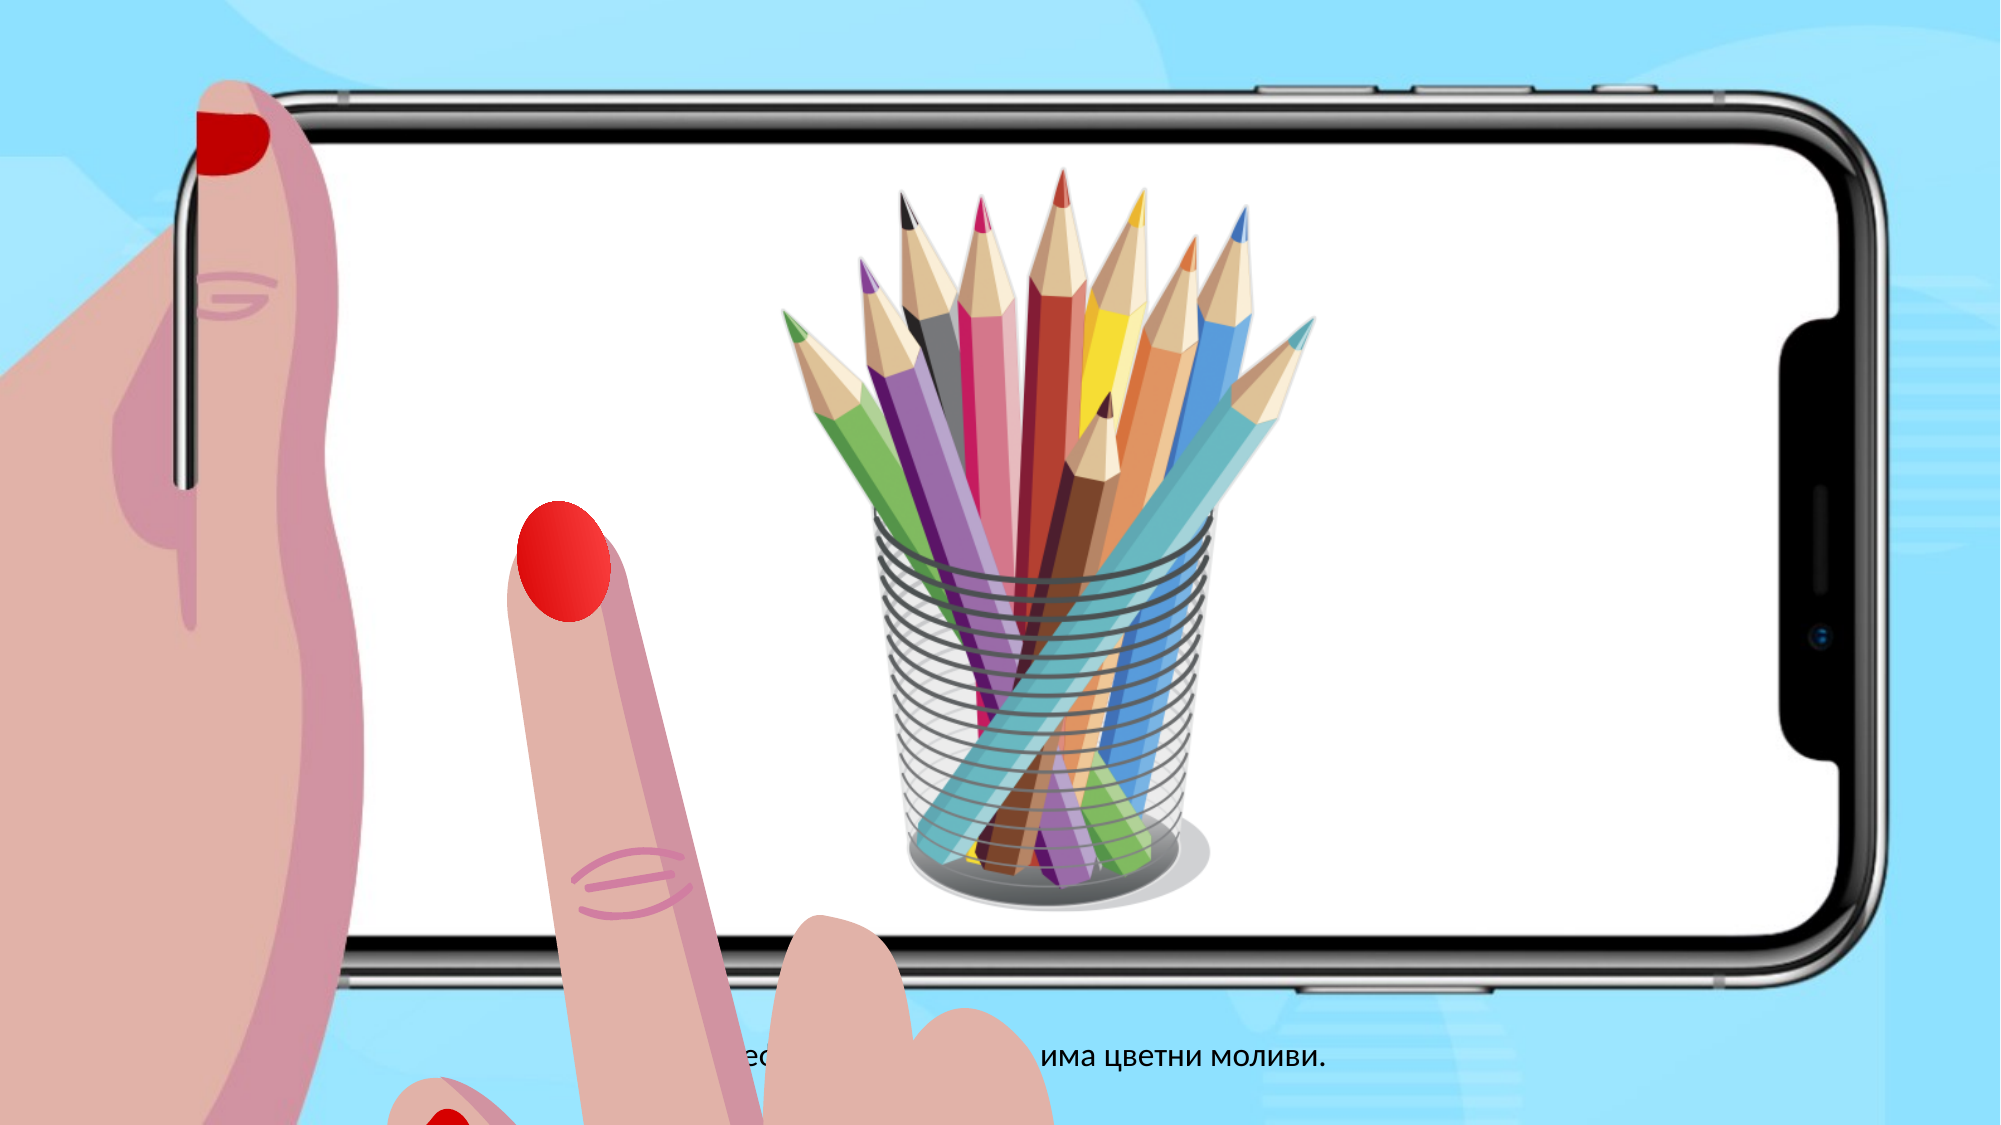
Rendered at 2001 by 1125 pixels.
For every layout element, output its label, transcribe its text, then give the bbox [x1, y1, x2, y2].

picture [0, 0, 2001, 1125]
text_box В телефона на учителката има цветни моливи. [1251, 1025, 1362, 1081]
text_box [351, 500, 1251, 1125]
